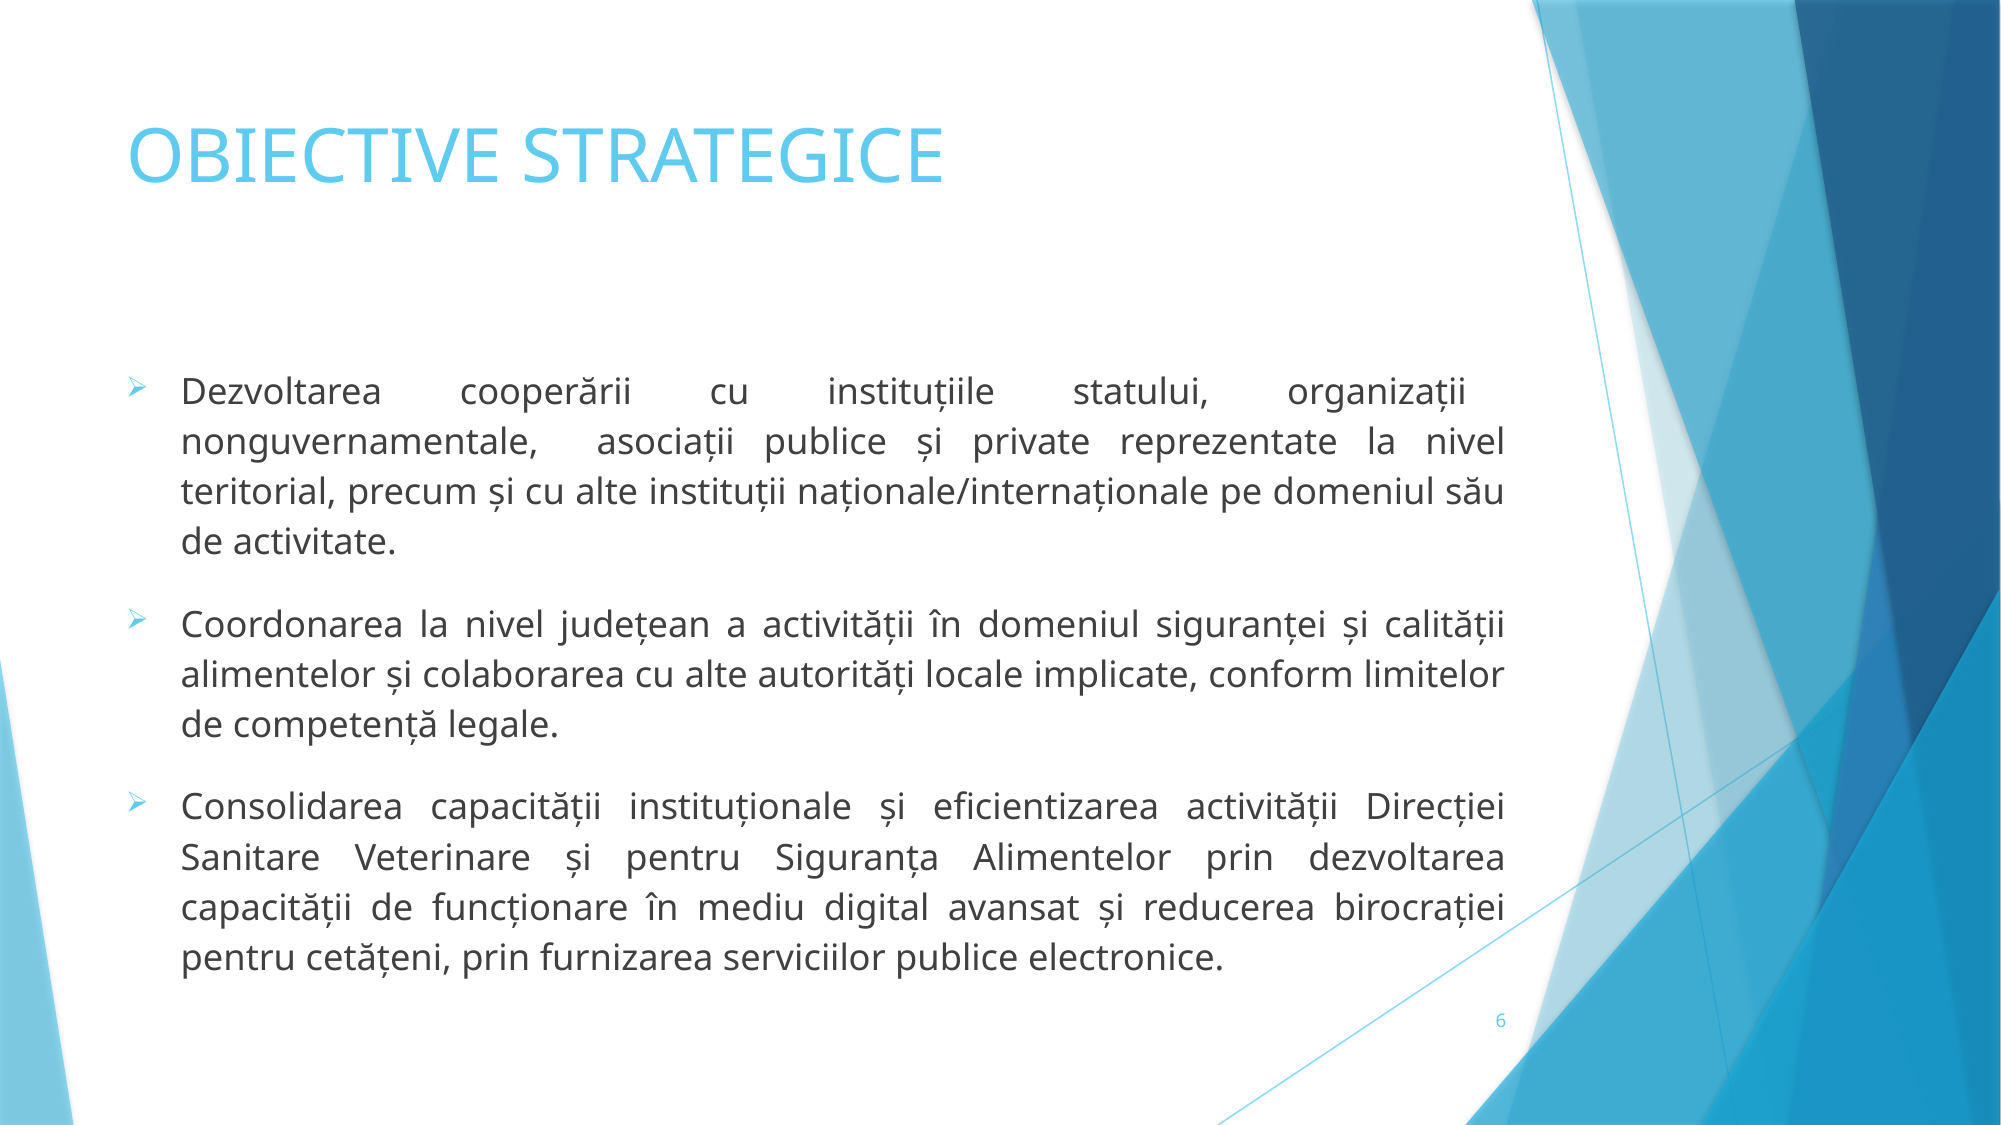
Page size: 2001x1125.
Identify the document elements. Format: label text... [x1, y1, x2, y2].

slide_number 6 [1409, 991, 1522, 1051]
list Dezvoltarea cooperării cu instituțiile statului, organizații nonguvernamentale, asociații publice și private reprezentate la nivel teritorial, precum și cu alte instituții naționale/internaționale pe domeniul său de activitate. Coordonarea la nivel județean a activității în domeniul siguranței și calității alimentelor și colaborarea cu alte autorități locale implicate, conform limitelor de competență legale. Consolidarea capacității instituționale și eficientizarea activității Direcției Sanitare Veterinare și pentru Siguranța Alimentelor prin dezvoltarea capacității de funcționare în mediu digital avansat și reducerea birocrației pentru cetățeni, prin furnizarea serviciilor publice electronice. [111, 354, 1522, 992]
title OBIECTIVE STRATEGICE [111, 99, 1522, 317]
